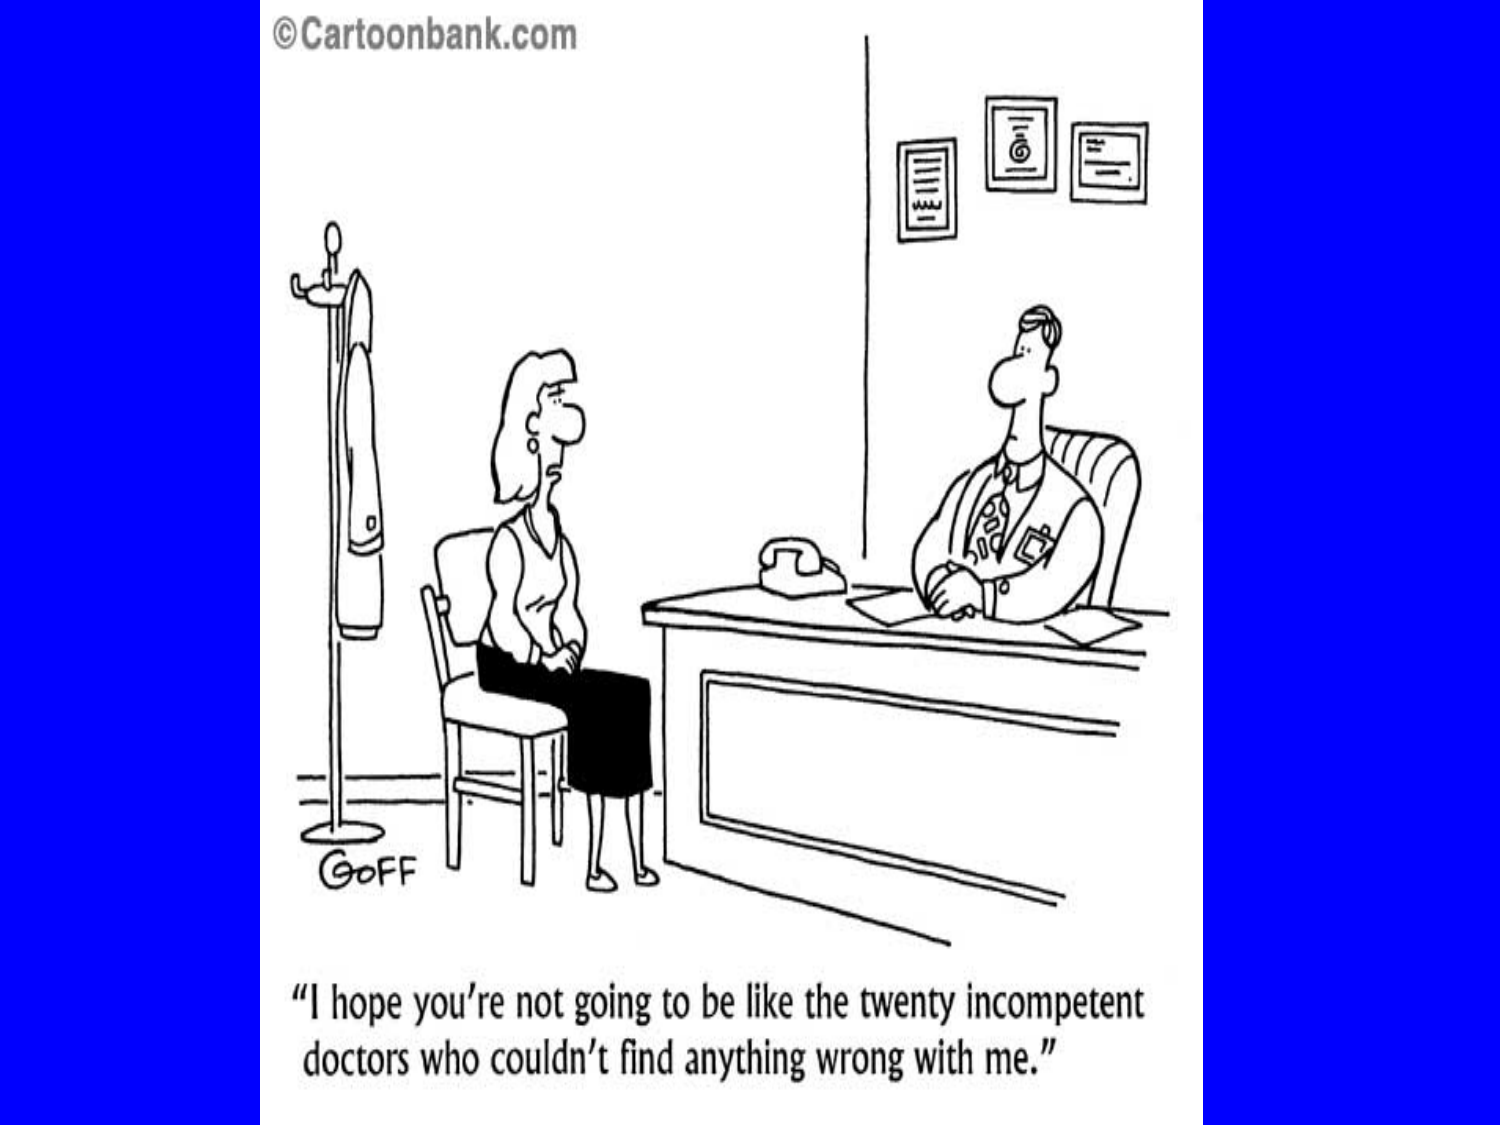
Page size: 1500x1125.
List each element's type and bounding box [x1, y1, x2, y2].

list [0, 0, 1464, 1125]
